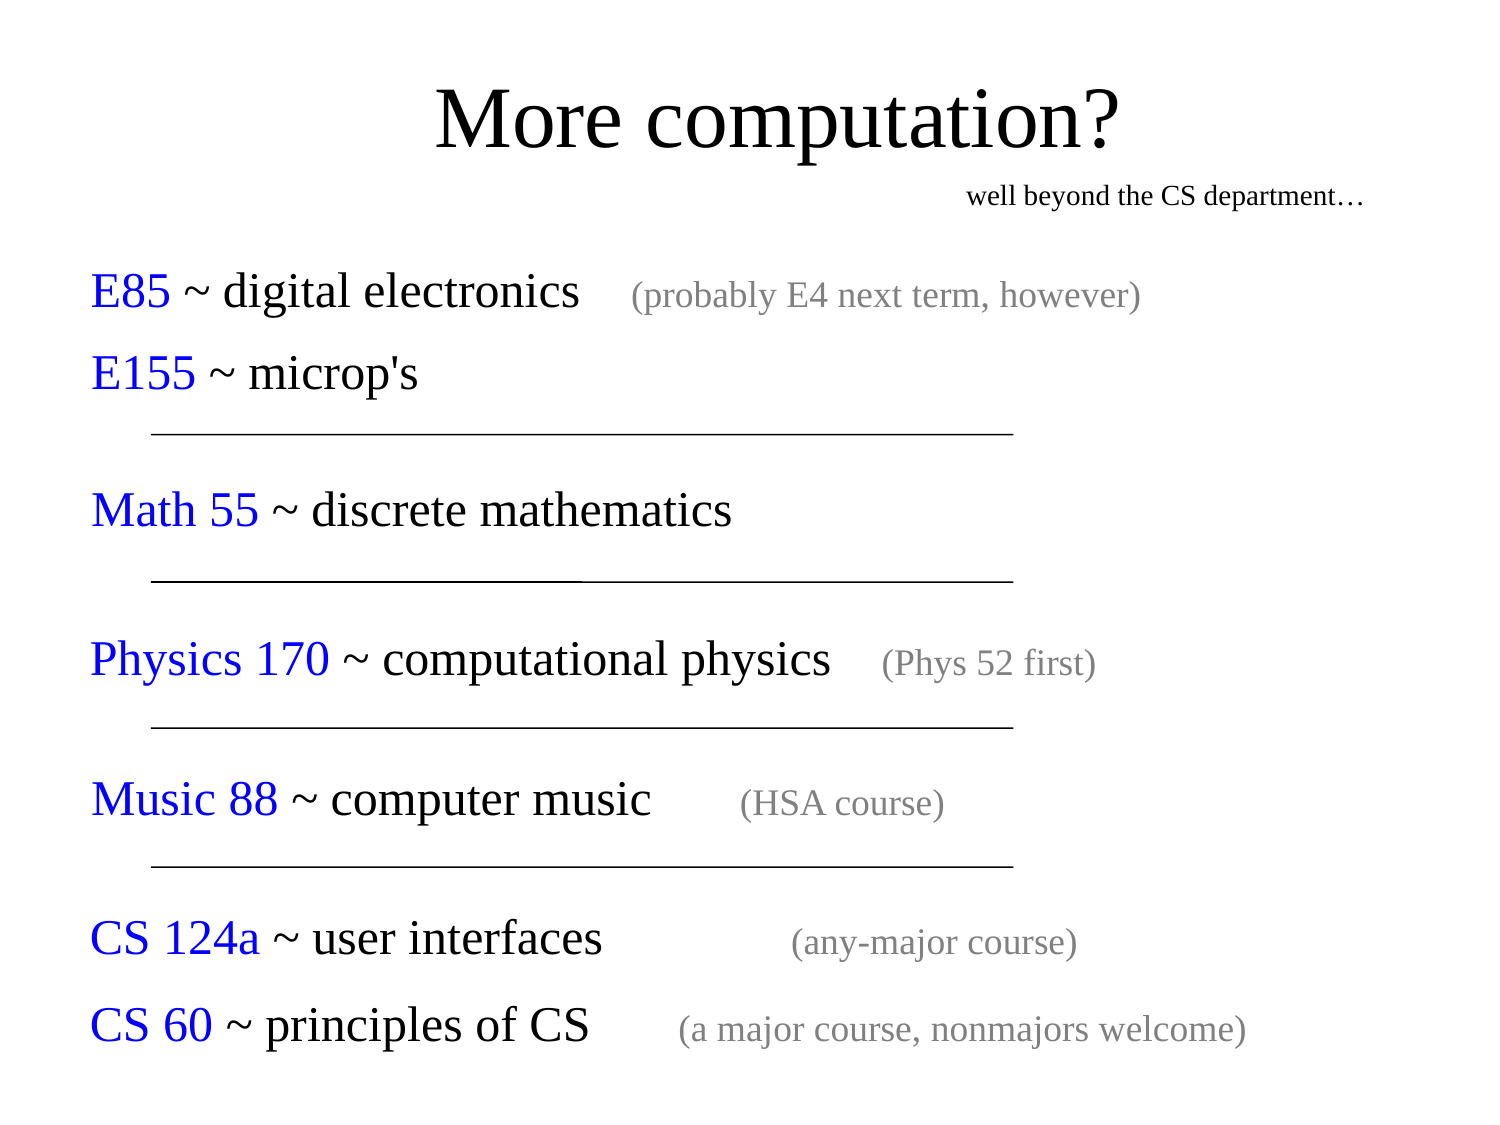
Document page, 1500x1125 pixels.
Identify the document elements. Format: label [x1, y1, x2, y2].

text_box [75, 249, 1301, 325]
text_box [76, 758, 1302, 833]
text_box [76, 469, 1302, 545]
text_box [76, 331, 1302, 407]
text_box [75, 984, 1388, 1060]
text_box [75, 618, 1300, 693]
text_box [75, 897, 1388, 972]
text_box [296, 52, 1427, 219]
